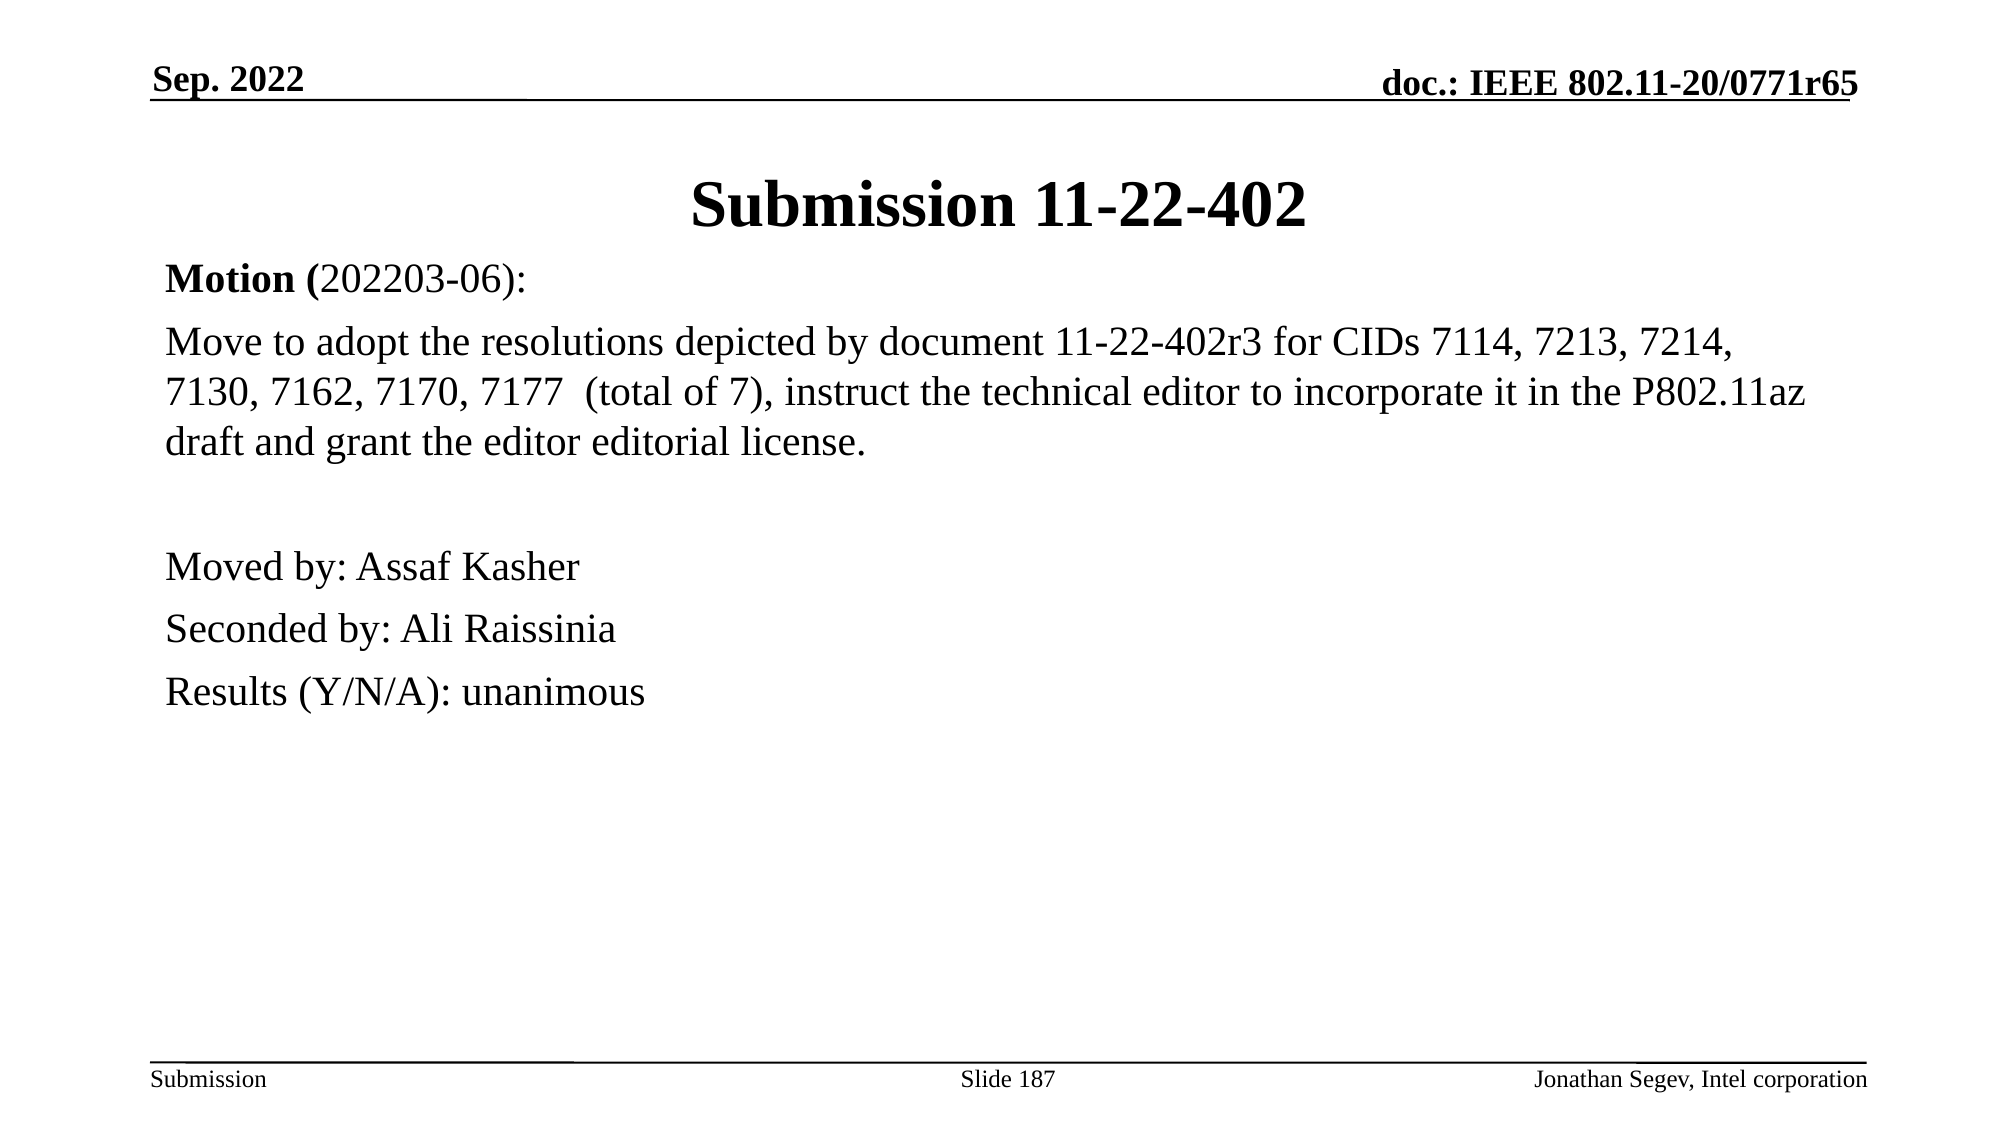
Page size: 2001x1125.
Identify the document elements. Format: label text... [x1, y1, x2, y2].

list Motion (202203-06): Move to adopt the resolutions depicted by document 11-22-402r3 for CIDs 7114, 7213, 7214, 7130, 7162, 7170, 7177 (total of 7), instruct the technical editor to incorporate it in the P802.11az draft and grant the editor editorial license. Moved by: Assaf Kasher Seconded by: Ali Raissinia Results (Y/N/A): unanimous [149, 243, 1850, 1000]
footer Jonathan Segev, Intel corporation [1171, 1061, 1869, 1093]
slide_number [152, 54, 563, 100]
title Submission 11-22-402 [149, 112, 1850, 243]
slide_number Slide 187 [950, 1061, 1067, 1123]
